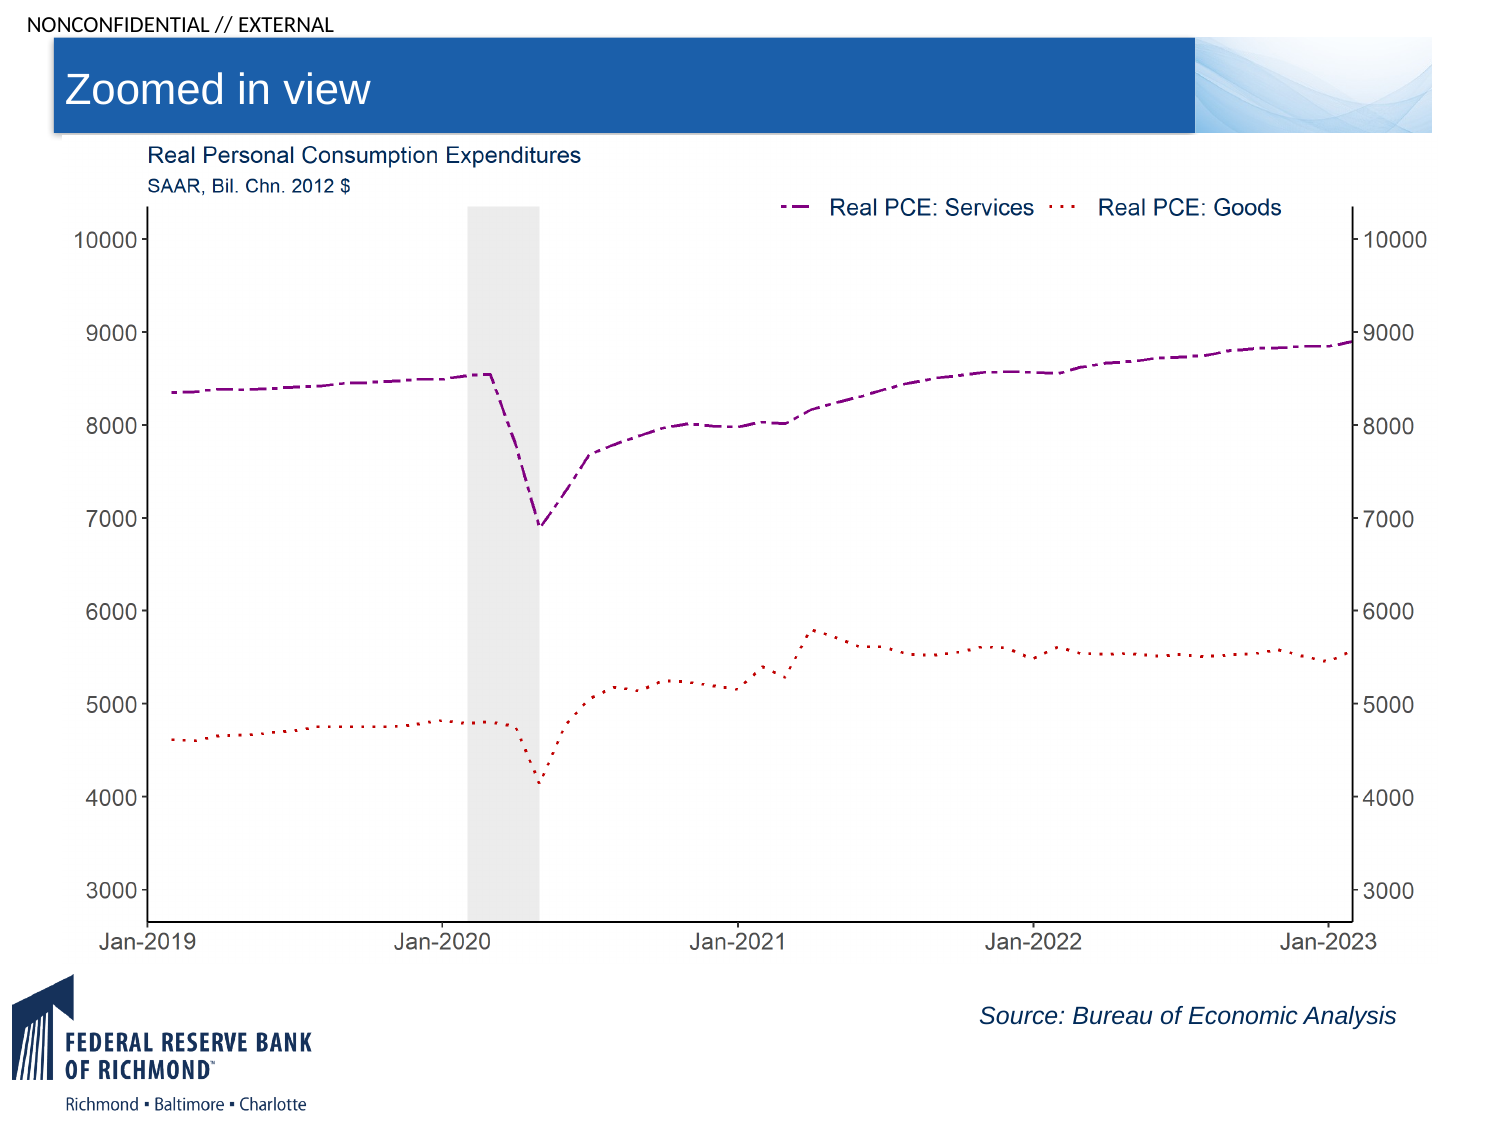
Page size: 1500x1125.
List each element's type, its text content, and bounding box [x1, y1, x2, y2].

picture [12, 974, 313, 1115]
picture [1196, 37, 1432, 133]
text_box Source: Bureau of Economic Analysis [406, 992, 1412, 1037]
picture [61, 135, 1439, 964]
title Zoomed in view [50, 37, 1196, 136]
